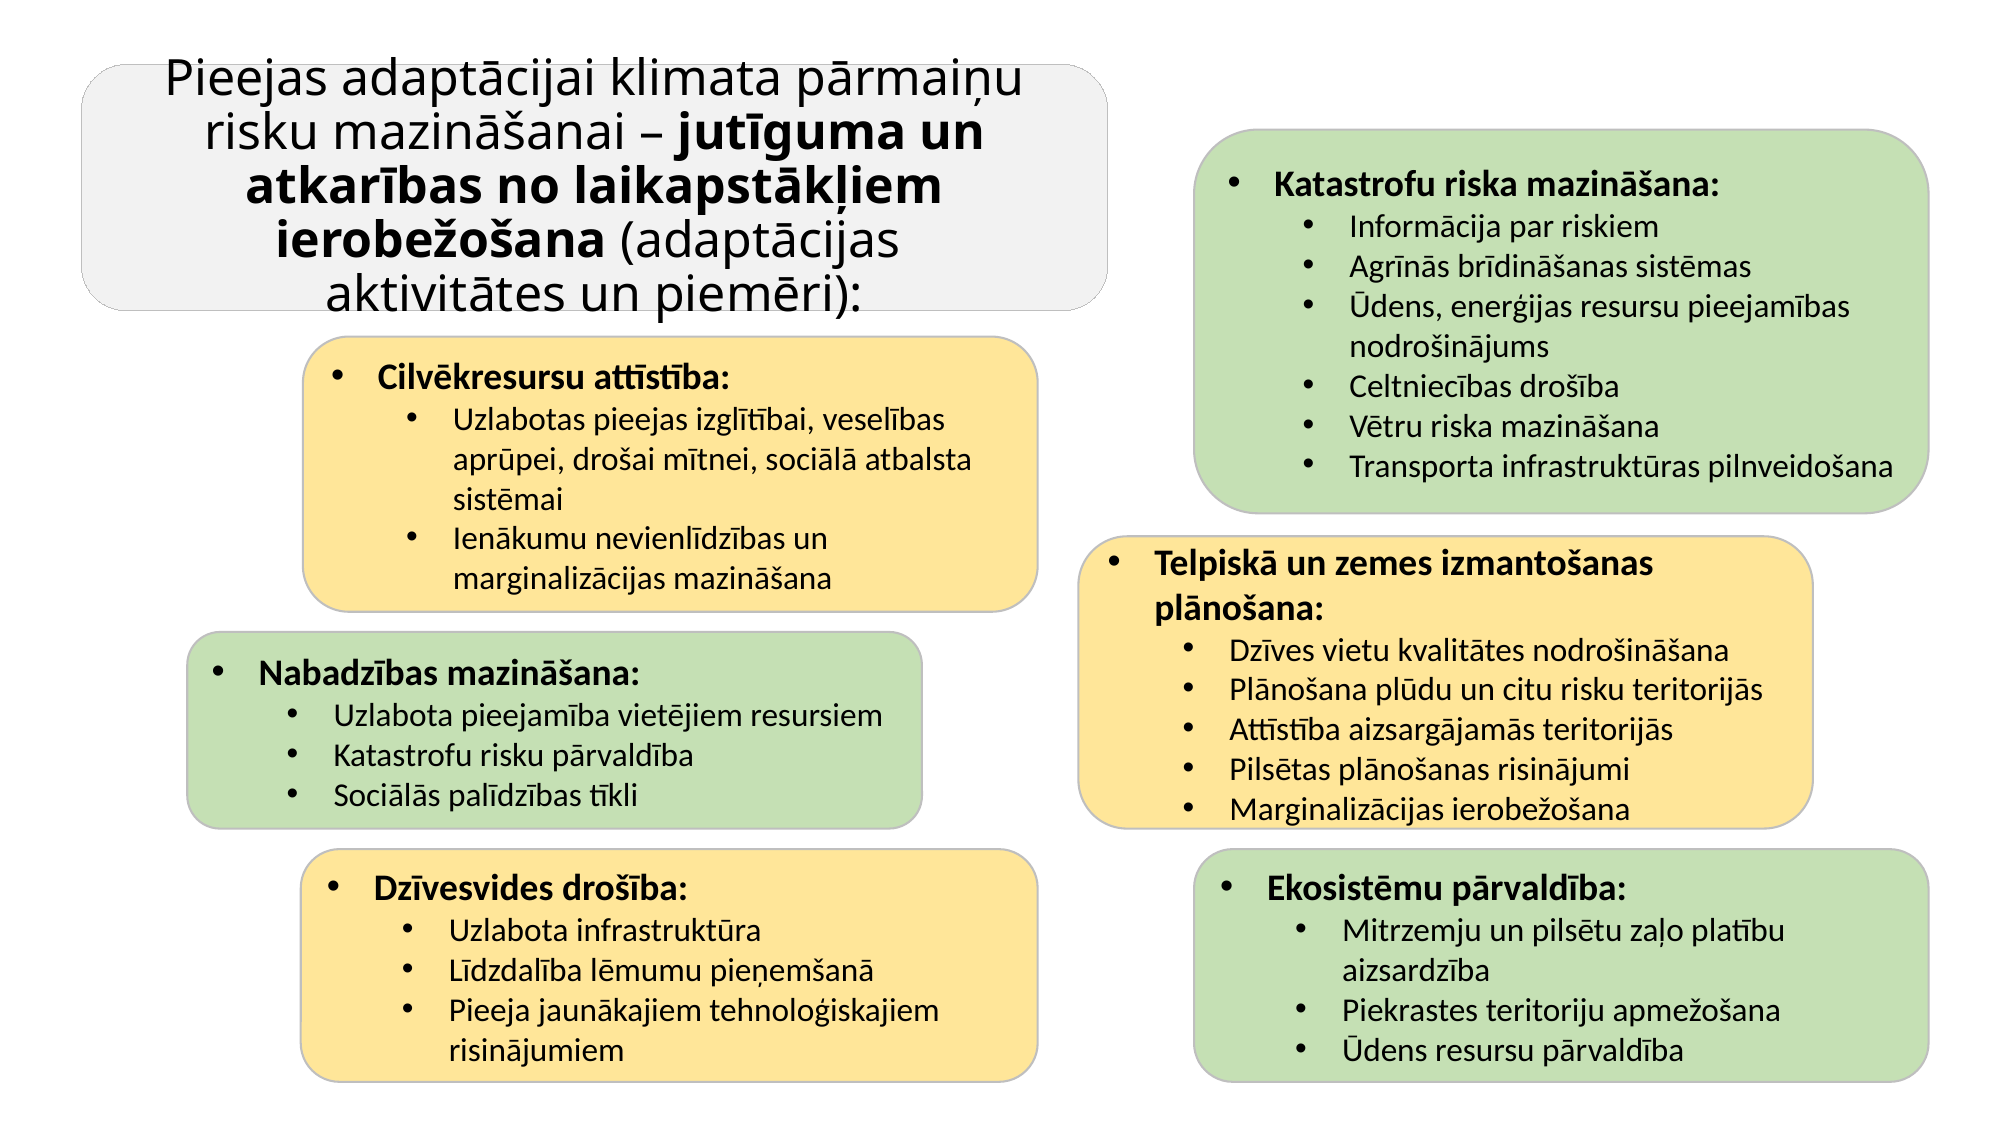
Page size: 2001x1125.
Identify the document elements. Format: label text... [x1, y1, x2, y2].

text_box Dzīvesvides drošība: Uzlabota infrastruktūra Līdzdalība lēmumu pieņemšanā Pieeja jaunākajiem tehnoloģiskajiem risinājumiem [299, 848, 1039, 1083]
text_box Katastrofu riska mazināšana: Informācija par riskiem Agrīnās brīdināšanas sistēmas Ūdens, enerģijas resursu pieejamības nodrošinājums Celtniecības drošība Vētru riska mazināšana Transporta infrastruktūras pilnveidošana [1193, 128, 1930, 515]
text_box Cilvēkresursu attīstība: Uzlabotas pieejas izglītībai, veselības aprūpei, drošai mītnei, sociālā atbalsta sistēmai Ienākumu nevienlīdzības un marginalizācijas mazināšana [301, 335, 1039, 613]
text_box Ekosistēmu pārvaldība: Mitrzemju un pilsētu zaļo platību aizsardzība Piekrastes teritoriju apmežošana Ūdens resursu pārvaldība [1193, 848, 1930, 1083]
text_box Pieejas adaptācijai klimata pārmaiņu risku mazināšanai – jutīguma un atkarības no laikapstākļiem ierobežošana (adaptācijas aktivitātes un piemēri): [81, 64, 1108, 311]
text_box Nabadzības mazināšana: Uzlabota pieejamība vietējiem resursiem Katastrofu risku pārvaldība Sociālās palīdzības tīkli [186, 630, 924, 830]
text_box Telpiskā un zemes izmantošanas plānošana: Dzīves vietu kvalitātes nodrošināšana Plānošana plūdu un citu risku teritorijās Attīstība aizsargājamās teritorijās Pilsētas plānošanas risinājumi Marginalizācijas ierobežošana [1077, 535, 1814, 830]
